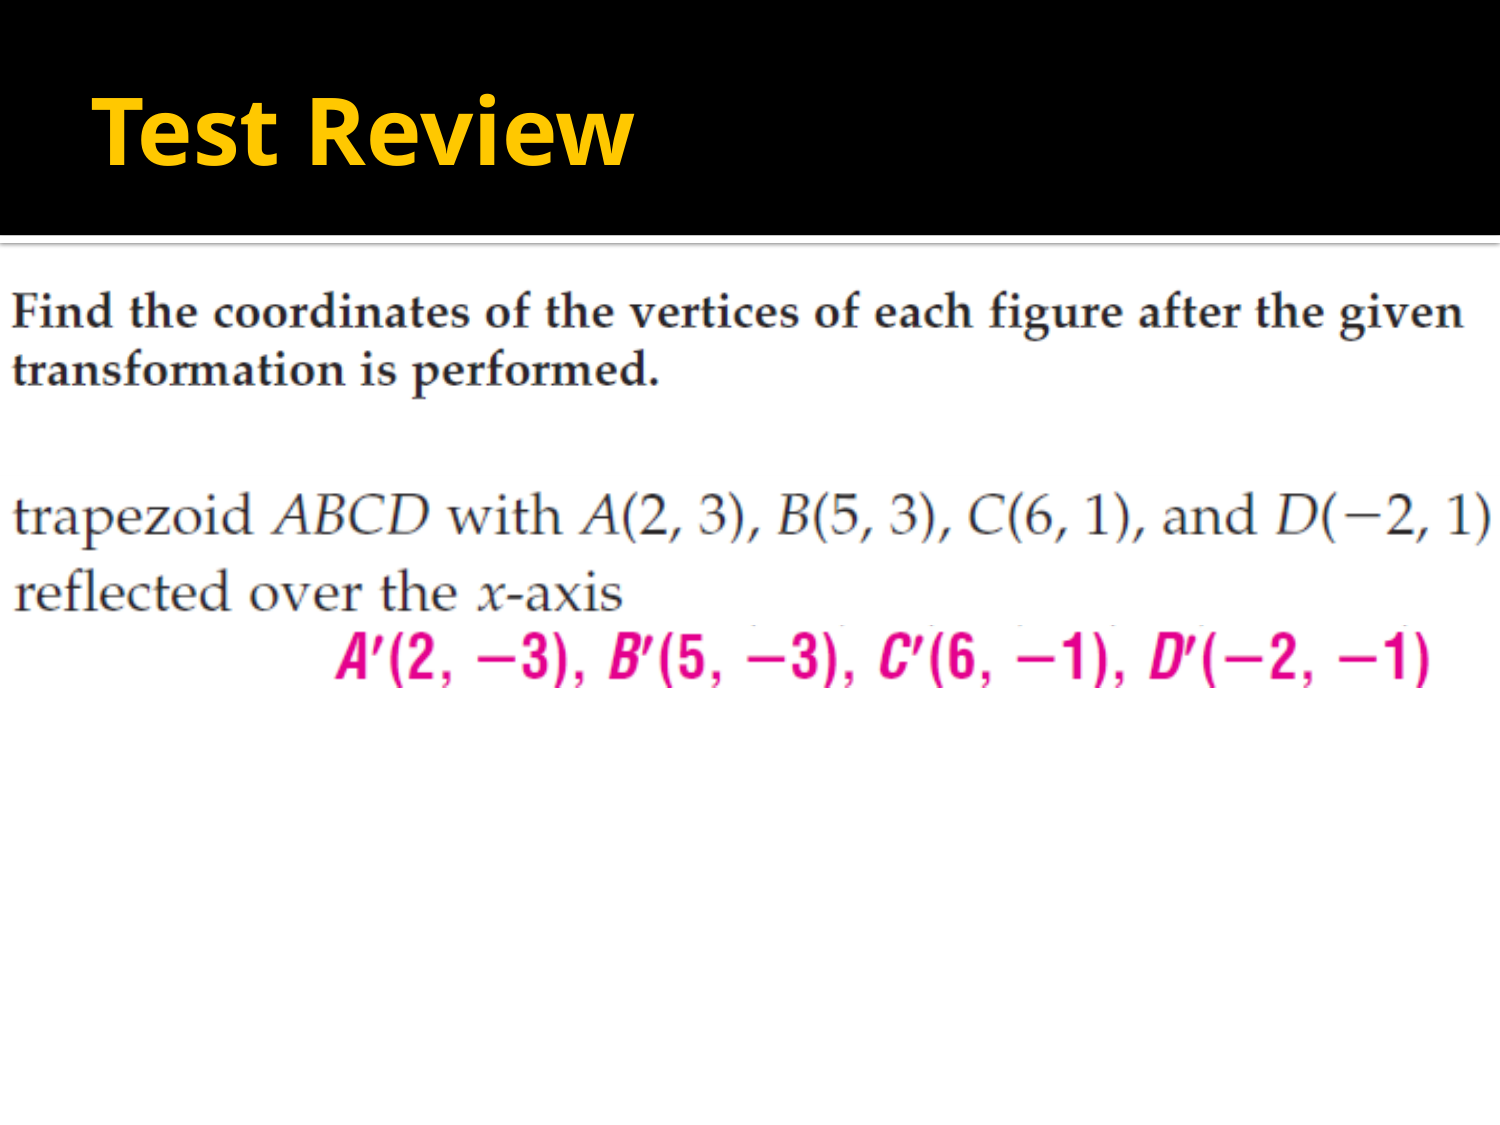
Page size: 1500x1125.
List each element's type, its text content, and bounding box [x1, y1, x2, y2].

title Test Review [75, 24, 1425, 231]
picture [0, 474, 1500, 688]
picture [0, 274, 1471, 413]
